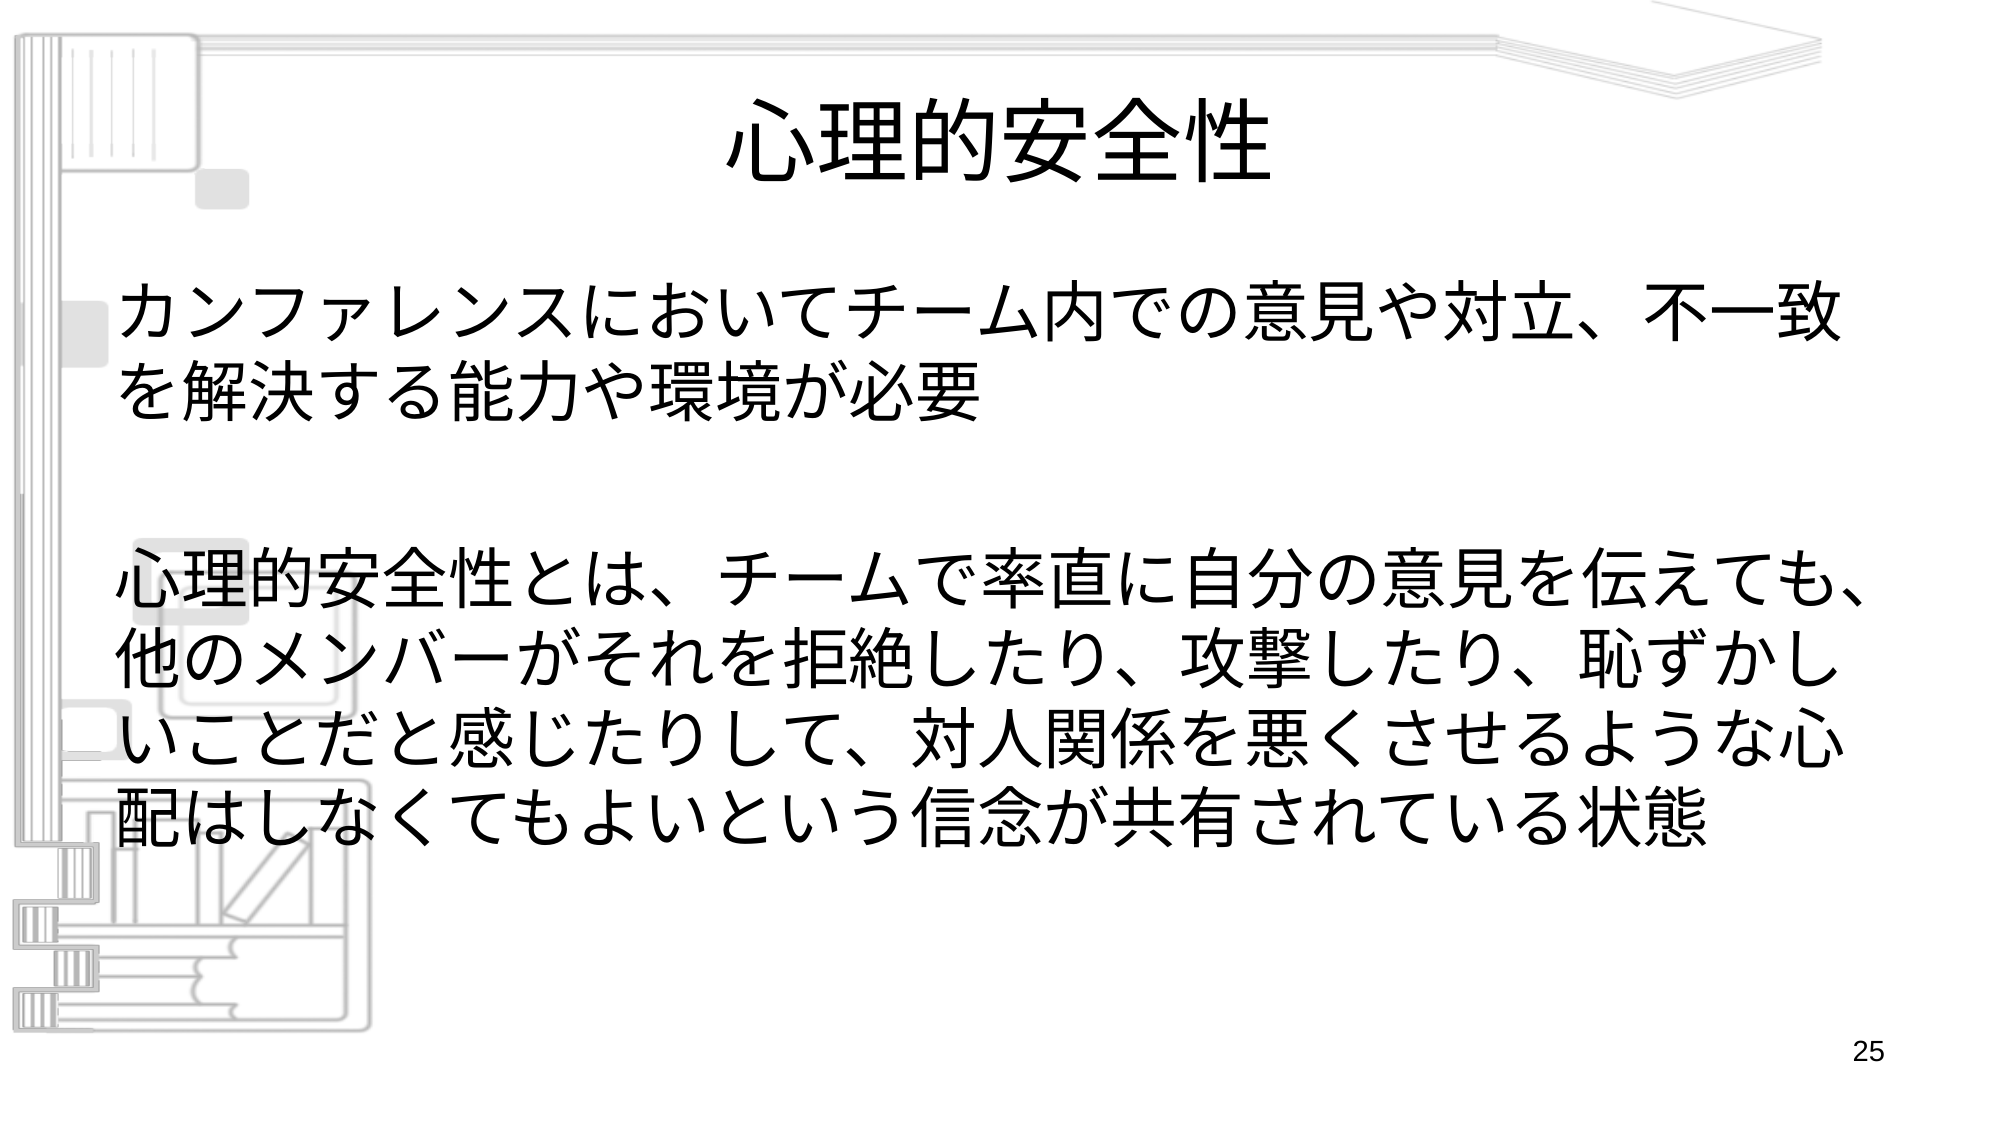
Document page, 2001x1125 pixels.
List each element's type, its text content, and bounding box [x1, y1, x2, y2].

slide_number 25 [1433, 1024, 1901, 1103]
list カンファレンスにおいてチーム内での意見や対立、不一致を解決する能力や環境が必要 心理的安全性とは、チームで率直に自分の意見を伝えても、他のメンバーがそれを拒絶したり、攻撃したり、恥ずかしいことだと感じたりして、対人関係を悪くさせるような心配はしなくてもよいという信念が共有されている状態 [99, 262, 1901, 1006]
picture [0, 0, 1914, 1083]
title 心理的安全性 [99, 44, 1901, 233]
